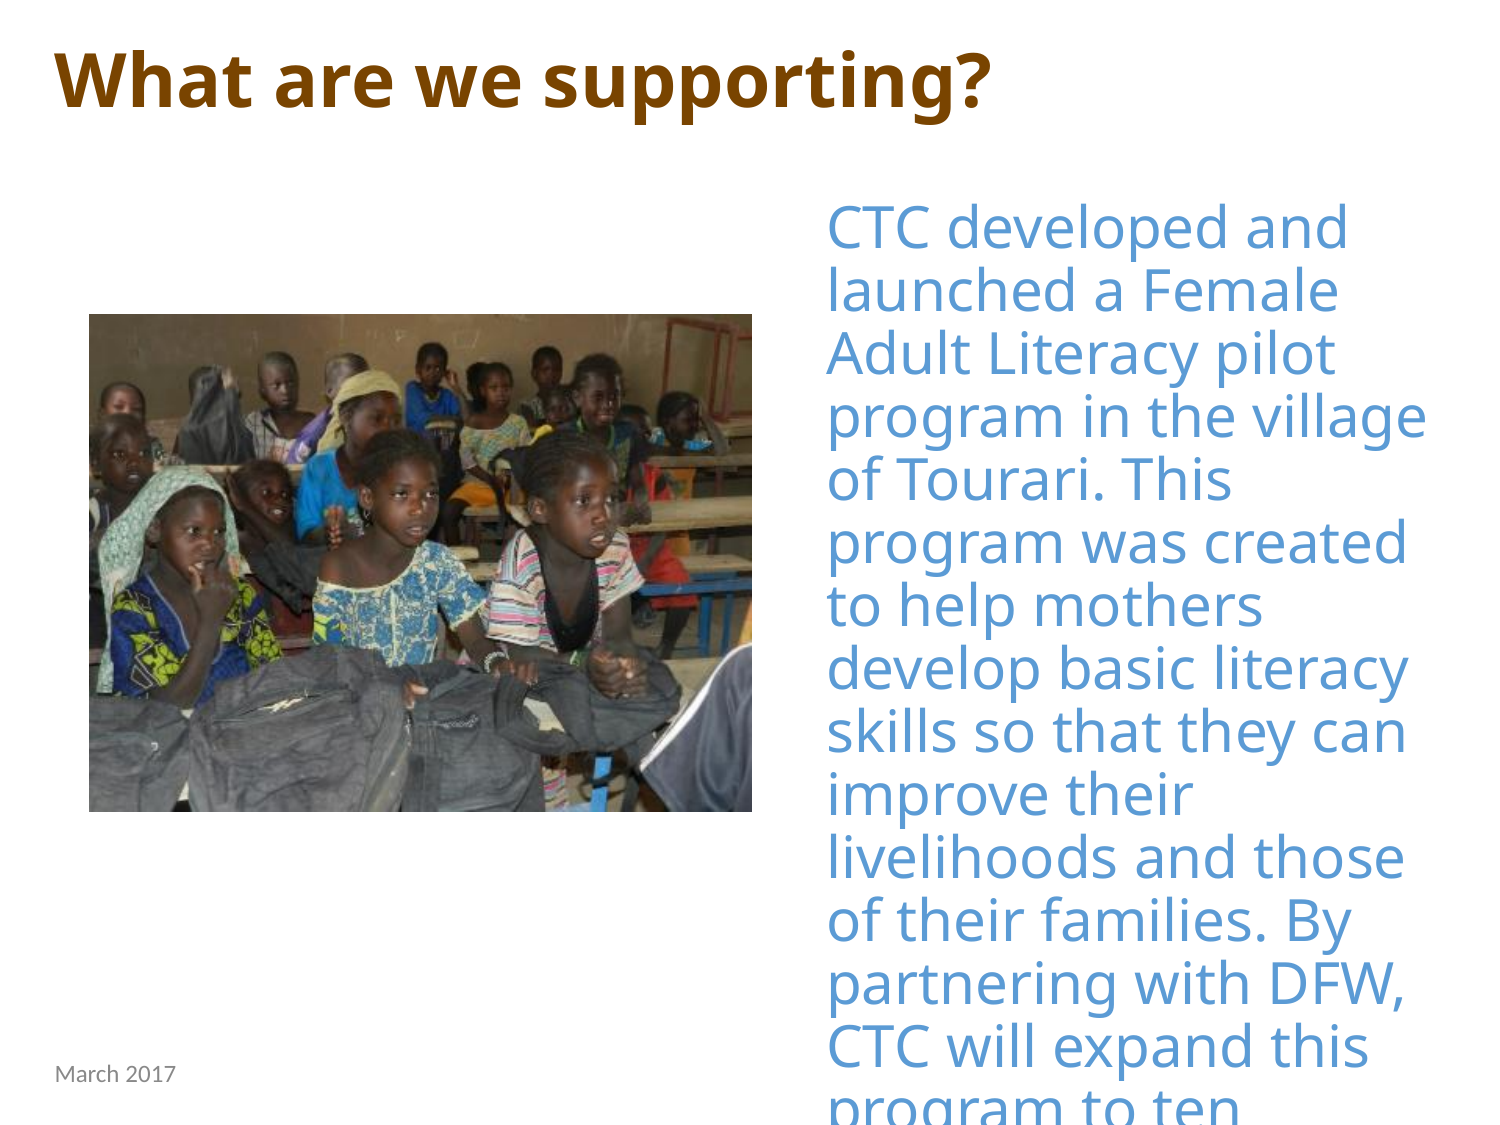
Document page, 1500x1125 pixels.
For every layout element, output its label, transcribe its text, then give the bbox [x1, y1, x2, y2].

title What are we supporting? [39, 0, 1465, 167]
text_box [1091, 383, 1122, 444]
picture [89, 314, 752, 812]
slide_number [39, 1042, 251, 1103]
list CTC developed and launched a Female Adult Literacy pilot program in the village of Tourari. This program was created to help mothers develop basic literacy skills so that they can improve their livelihoods and those of their families. By partnering with DFW, CTC will expand this program to ten additional villages. [810, 190, 1465, 504]
